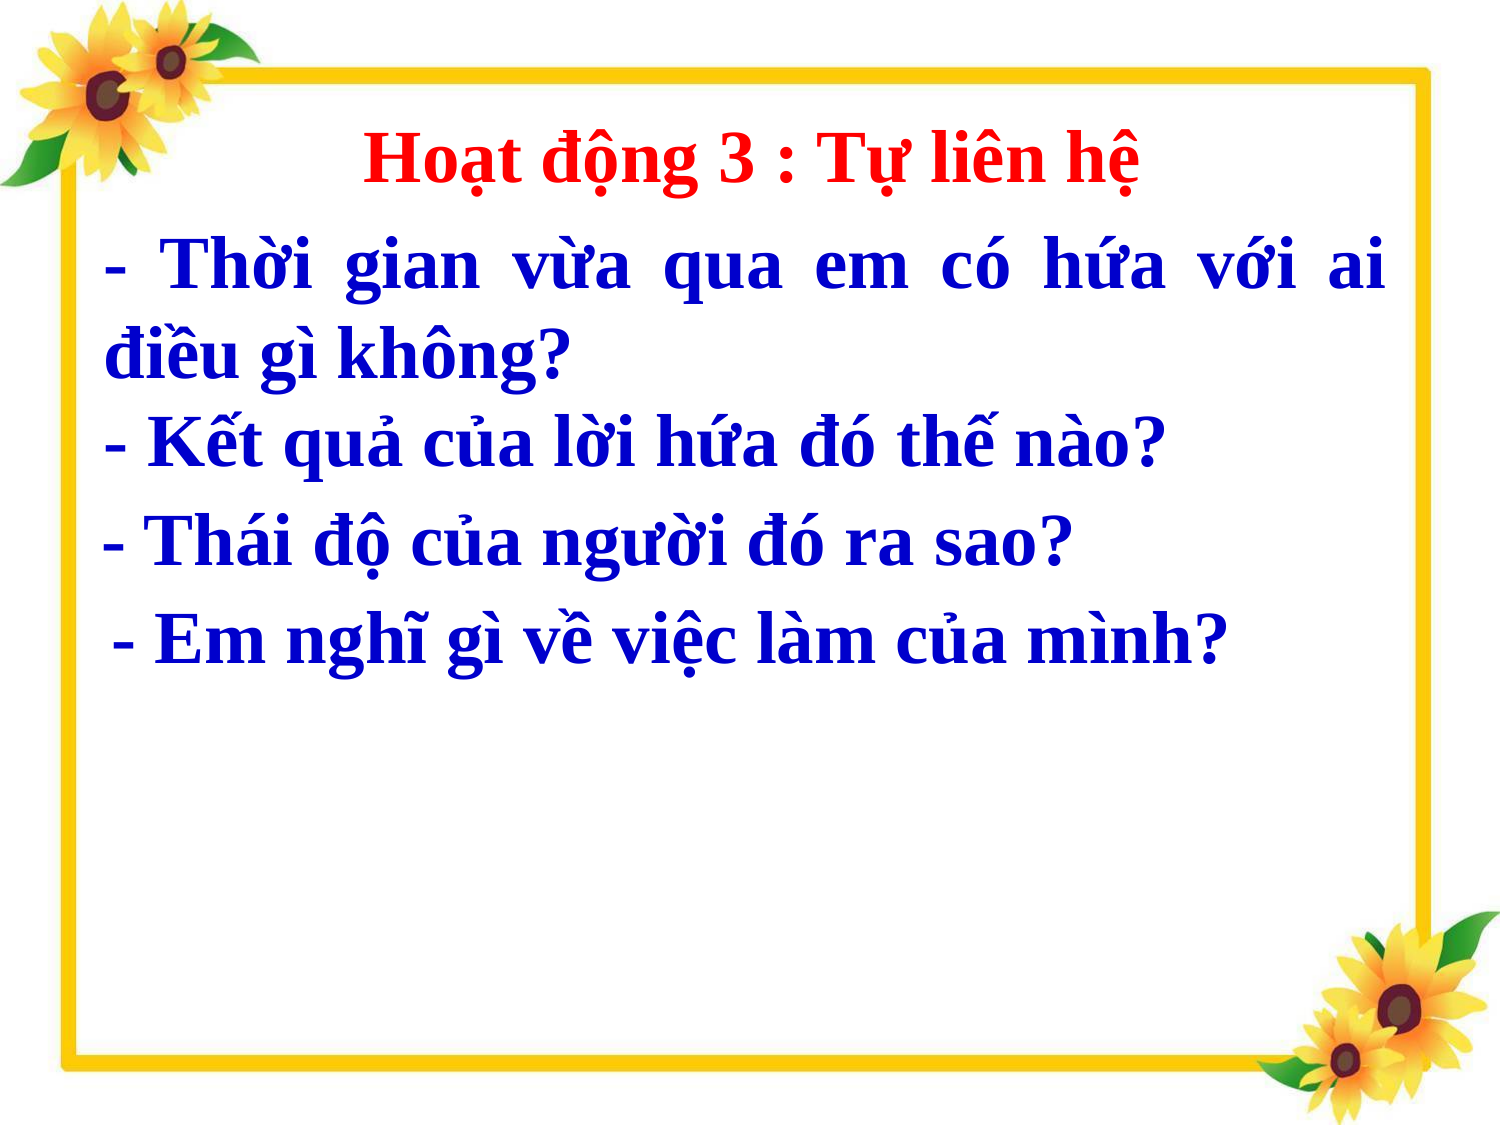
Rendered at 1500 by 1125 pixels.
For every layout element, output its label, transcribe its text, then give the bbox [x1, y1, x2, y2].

text_box - Kết quả của lời hứa đó thế nào? [88, 384, 1402, 490]
picture [0, 0, 1500, 1125]
text_box - Thời gian vừa qua em có hứa với ai điều gì không? [88, 205, 1402, 384]
text_box - Em nghĩ gì về việc làm của mình? [96, 581, 1409, 687]
text_box Hoạt động 3 : Tự liên hệ [96, 99, 1409, 205]
text_box - Thái độ của người đó ra sao? [86, 482, 1399, 588]
